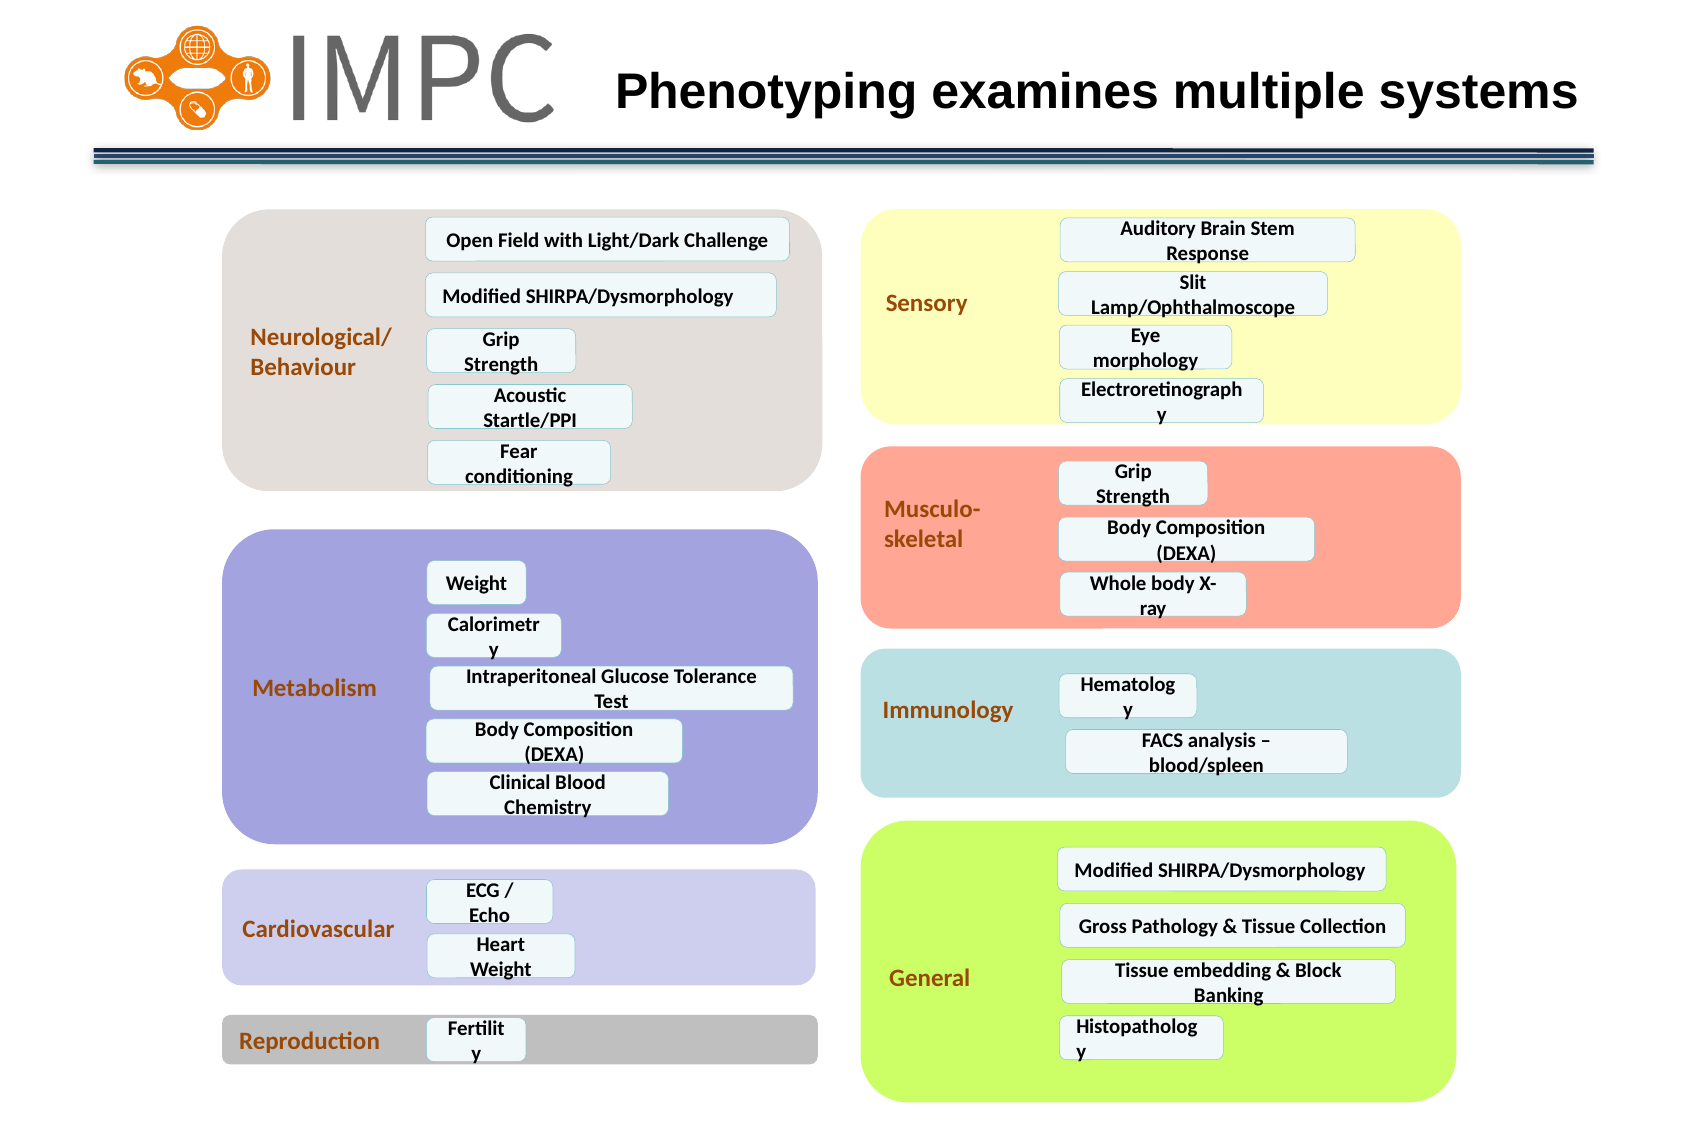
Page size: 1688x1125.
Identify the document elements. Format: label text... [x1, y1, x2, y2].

text_box Tissue embedding & Block Banking [1061, 959, 1396, 1004]
text_box Eye morphology [1059, 325, 1232, 370]
text_box Modified SHIRPA/Dysmorphology [425, 272, 777, 317]
text_box Grip Strength [1058, 461, 1208, 506]
text_box Acoustic Startle/PPI [428, 384, 633, 429]
text_box Calorimetry [426, 613, 562, 658]
text_box Sensory [860, 208, 1461, 425]
text_box Heart Weight [427, 933, 575, 978]
text_box Intraperitoneal Glucose Tolerance Test [429, 666, 794, 711]
text_box Electroretinography [1059, 378, 1264, 423]
text_box Weight [426, 560, 527, 605]
text_box General [860, 820, 1457, 1103]
text_box Fertility [426, 1017, 527, 1062]
text_box Gross Pathology & Tissue Collection [1059, 903, 1406, 948]
text_box Open Field with Light/Dark Challenge [425, 217, 790, 262]
text_box Histopathology [1059, 1015, 1224, 1060]
text_box Auditory Brain Stem Response [1060, 217, 1356, 262]
text_box Slit Lamp/Ophthalmoscope [1058, 271, 1328, 316]
text_box FACS analysis – blood/spleen [1065, 729, 1348, 774]
text_box Phenotyping examines multiple systems [557, 51, 1638, 126]
text_box Musculo- skeletal [860, 446, 1461, 629]
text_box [93, 149, 1594, 163]
text_box Body Composition (DEXA) [426, 718, 683, 763]
text_box Fear conditioning [427, 440, 611, 485]
text_box Neurological/ Behaviour [222, 209, 823, 492]
text_box Hematology [1059, 673, 1197, 718]
text_box Immunology [860, 648, 1461, 798]
text_box ECG / Echo [426, 879, 553, 924]
text_box Clinical Blood Chemistry [427, 771, 669, 816]
text_box Whole body X-ray [1059, 572, 1247, 617]
text_box Metabolism [222, 529, 818, 845]
text_box Cardiovascular [222, 869, 816, 986]
text_box Body Composition (DEXA) [1058, 517, 1315, 562]
text_box Reproduction [222, 1014, 818, 1065]
picture [123, 25, 554, 131]
text_box Modified SHIRPA/Dysmorphology [1057, 847, 1387, 892]
text_box Grip Strength [426, 328, 576, 373]
